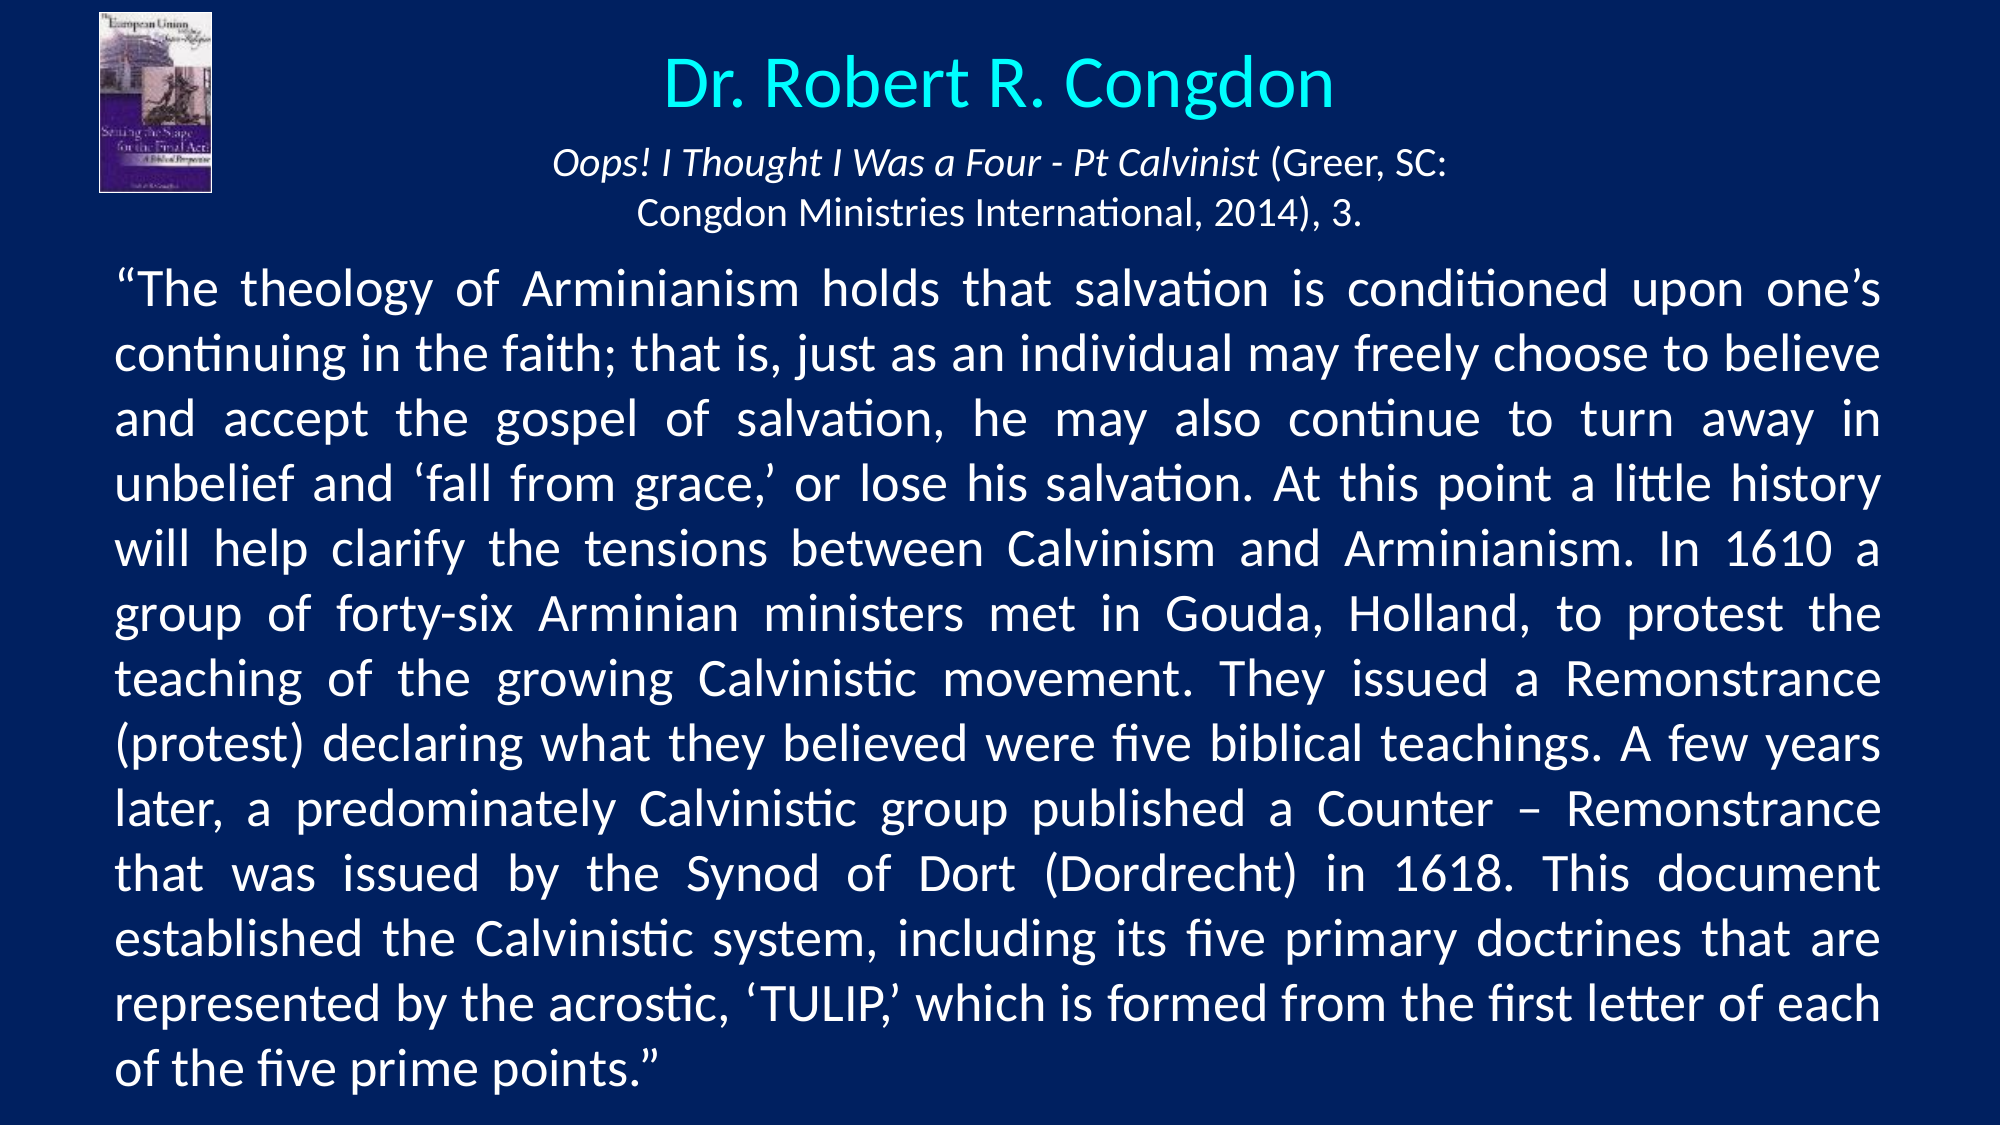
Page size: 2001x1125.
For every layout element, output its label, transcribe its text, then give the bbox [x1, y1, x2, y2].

text_box “The theology of Arminianism holds that salvation is conditioned upon one’s continuing in the faith; that is, just as an individual may freely choose to believe and accept the gospel of salvation, he may also continue to turn away in unbelief and ‘fall from grace,’ or lose his salvation. At this point a little history will help clarify the tensions between Calvinism and Arminianism. In 1610 a group of forty-six Arminian ministers met in Gouda, Holland, to protest the teaching of the growing Calvinistic movement. They issued a Remonstrance (protest) declaring what they believed were five biblical teachings. A few years later, a predominately Calvinistic group published a Counter – Remonstrance that was issued by the Synod of Dort (Dordrecht) in 1618. This document established the Calvinistic system, including its five primary doctrines that are represented by the acrostic, ‘TULIP,’ which is formed from the first letter of each of the five prime points.” [99, 244, 1900, 1105]
text_box Dr. Robert R. Congdon Oops! I Thought I Was a Four - Pt Calvinist (Greer, SC: Congdon Ministries International, 2014), 3. [532, 24, 1468, 243]
picture [99, 12, 212, 193]
